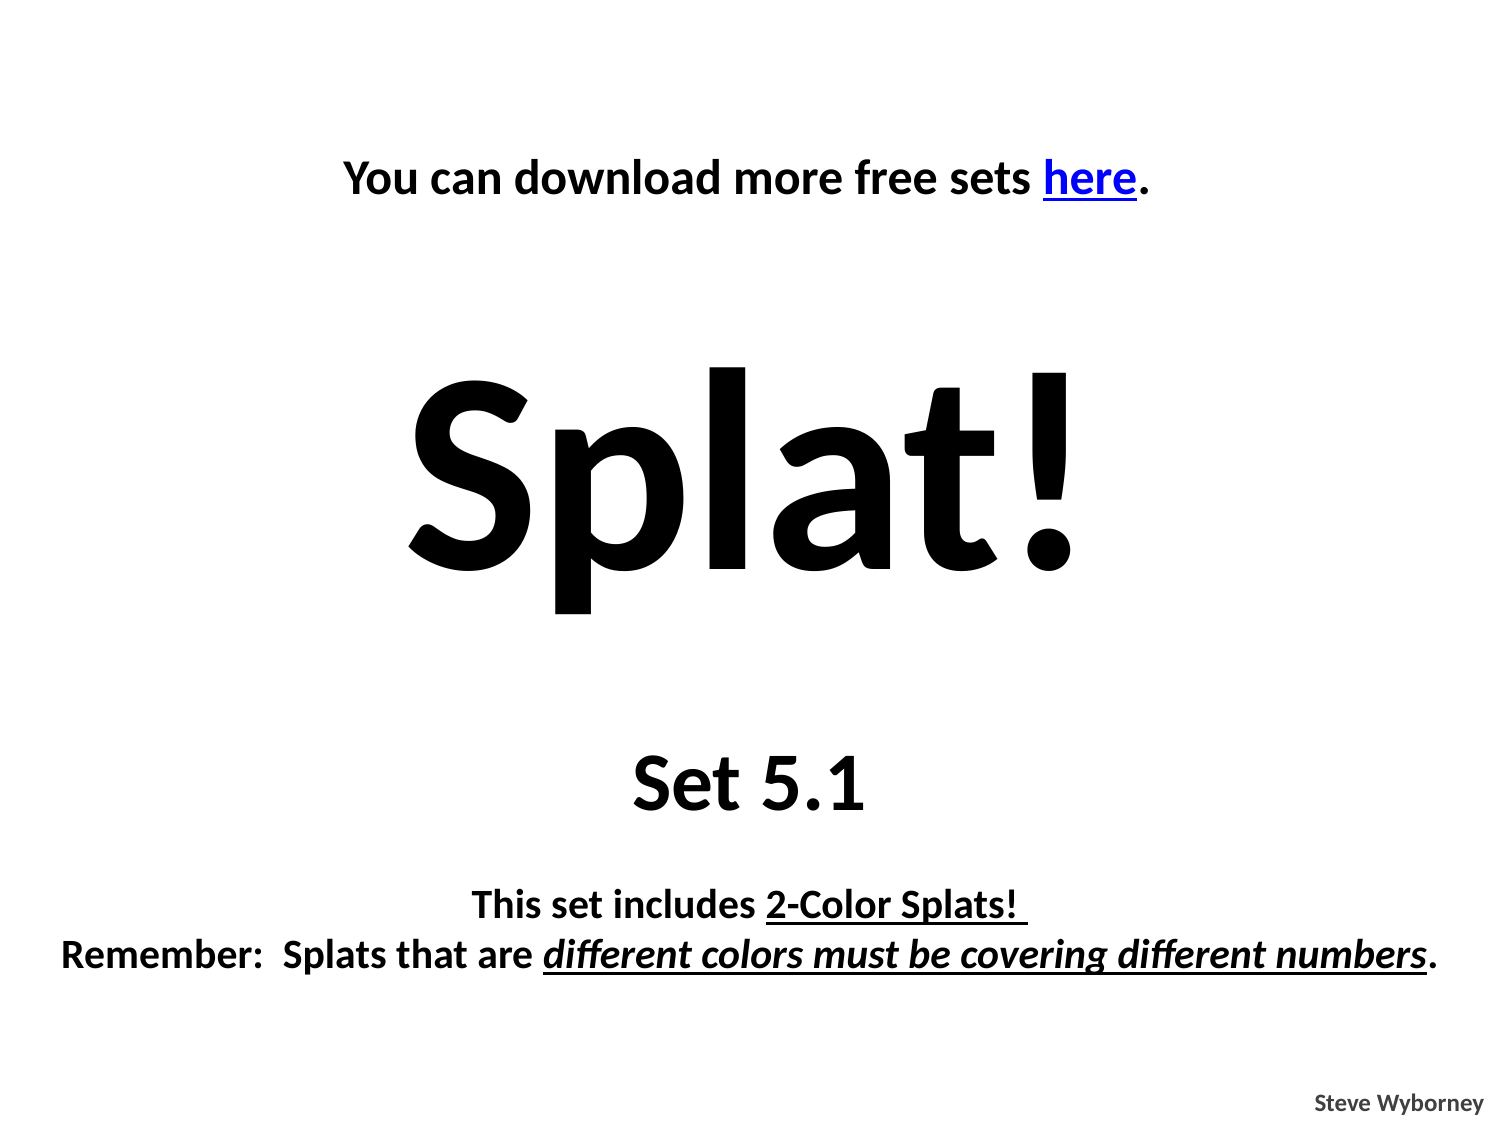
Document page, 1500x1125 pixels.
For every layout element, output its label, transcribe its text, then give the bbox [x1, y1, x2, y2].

text_box Splat! Set 5.1 This set includes 2-Color Splats! Remember: Splats that are different colors must be covering different numbers. [46, 275, 1454, 1085]
text_box You can download more free sets here. [328, 137, 1177, 213]
text_box Steve Wyborney [1299, 1079, 1499, 1125]
